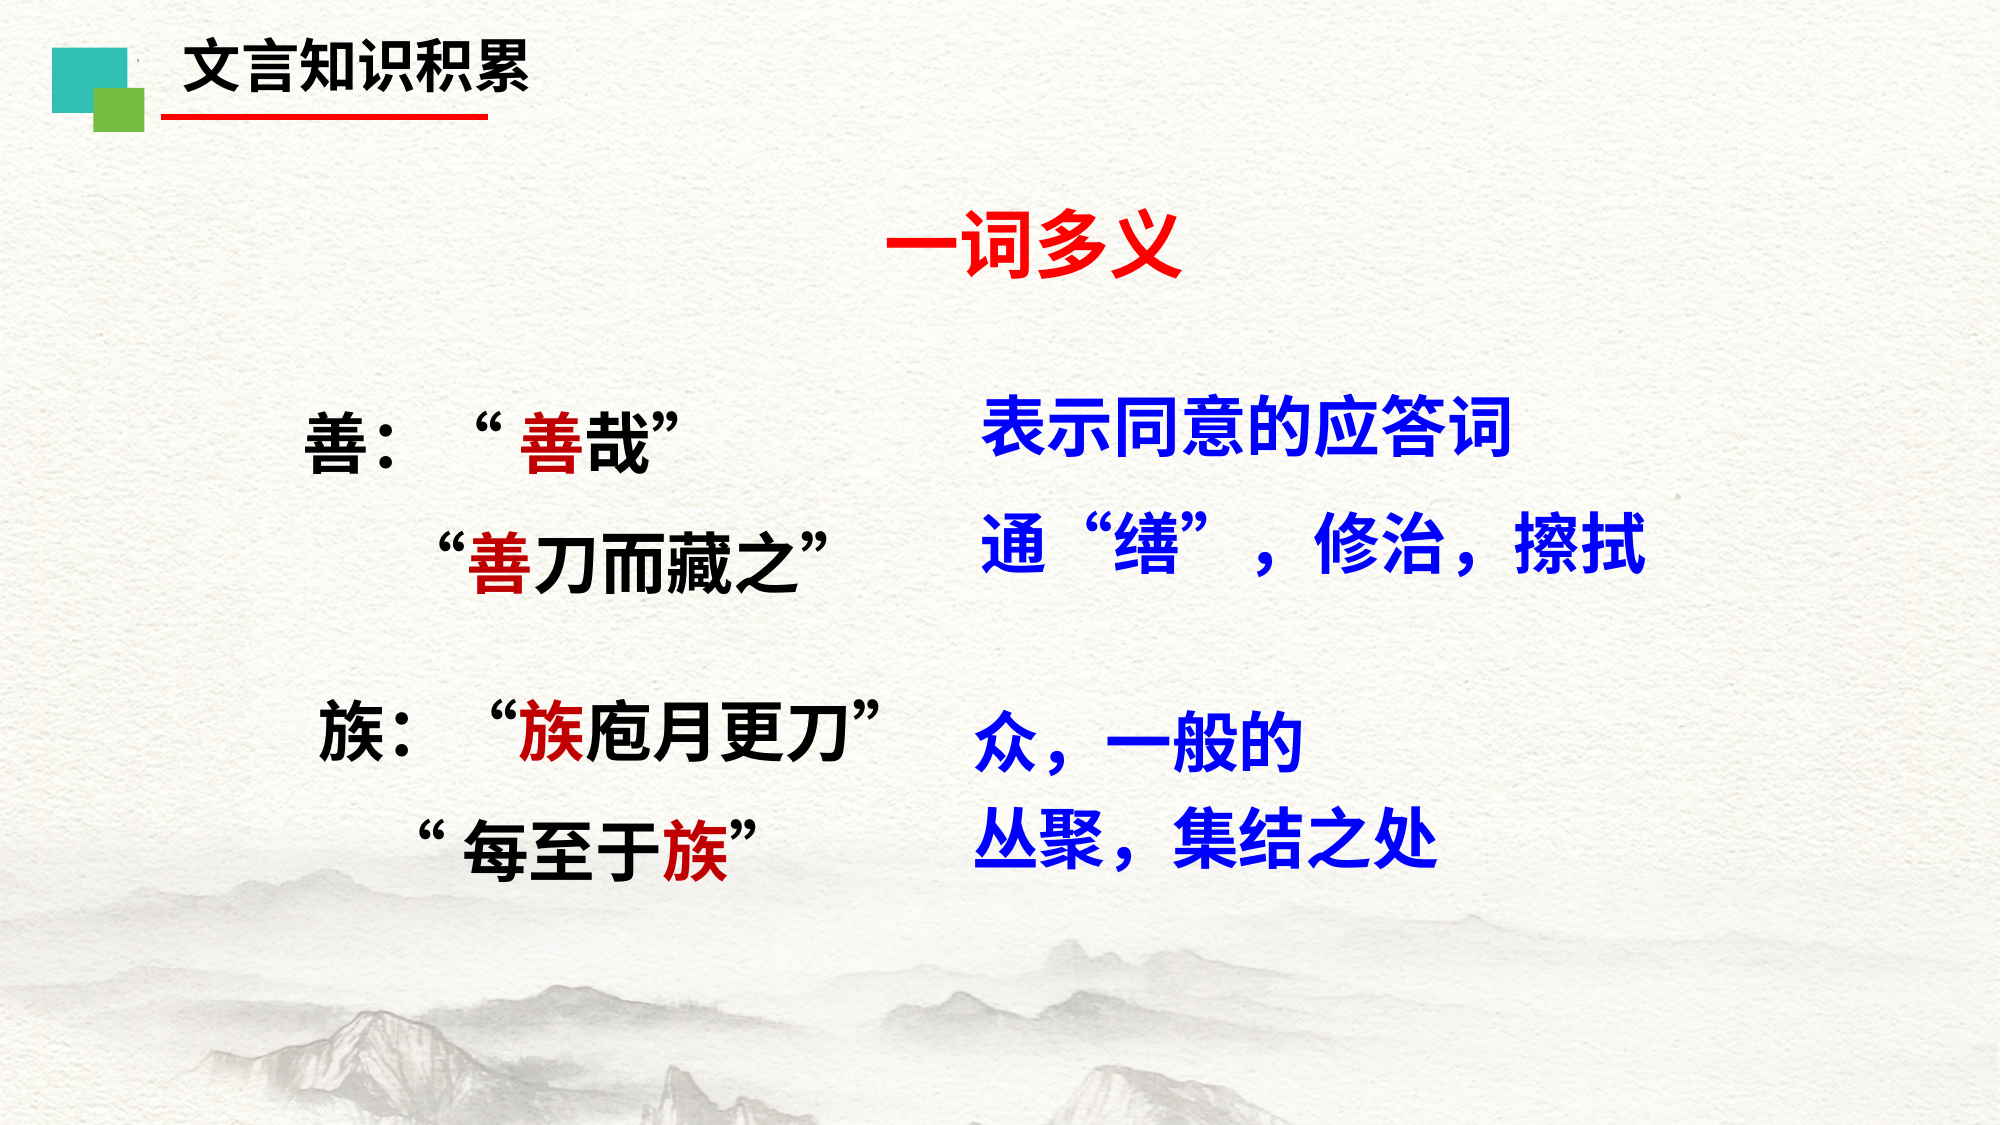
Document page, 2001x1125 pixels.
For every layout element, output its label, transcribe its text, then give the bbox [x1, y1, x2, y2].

text_box 一词多义 [869, 190, 1225, 296]
text_box 文言知识积累 [144, 21, 571, 107]
text_box 表示同意的应答词 [965, 376, 1645, 472]
text_box 丛聚，集结之处 [957, 788, 1584, 884]
picture [0, 0, 2000, 1125]
text_box 善：“ 善哉” “善刀而藏之” [287, 354, 932, 610]
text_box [51, 47, 145, 133]
text_box 通“缮”，修治，擦拭 [965, 494, 1722, 589]
text_box 族：“族庖月更刀” “每至于族” [303, 642, 948, 898]
text_box 众，一般的 [957, 693, 1458, 788]
